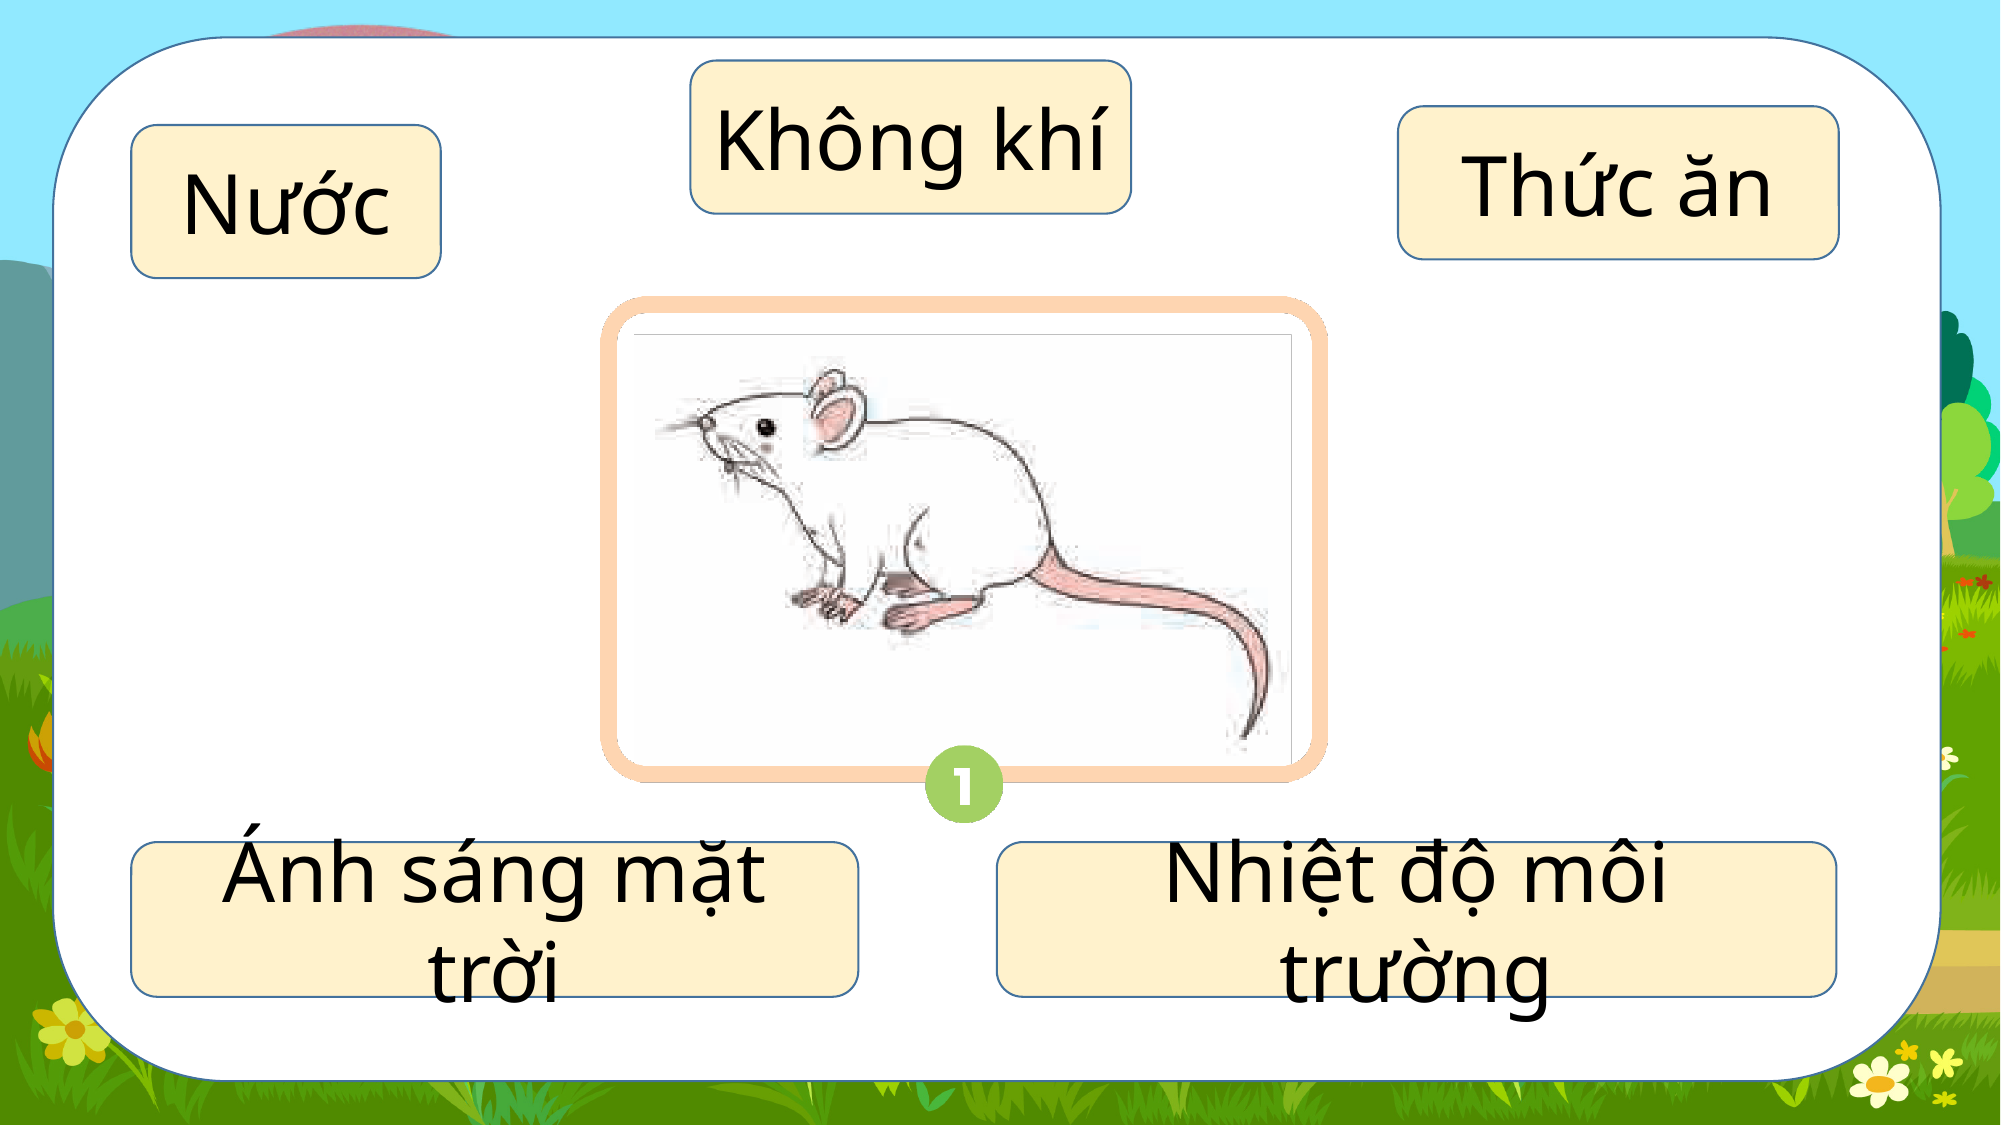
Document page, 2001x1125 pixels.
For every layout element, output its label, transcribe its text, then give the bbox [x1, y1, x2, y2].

picture [0, 0, 2001, 1125]
text_box Thức ăn [1396, 105, 1840, 261]
text_box Nhiệt độ môi trường [995, 841, 1838, 998]
text_box Không khí [715, 59, 1133, 215]
text_box Ánh sáng mặt trời [130, 841, 860, 998]
text_box [51, 36, 1942, 1083]
